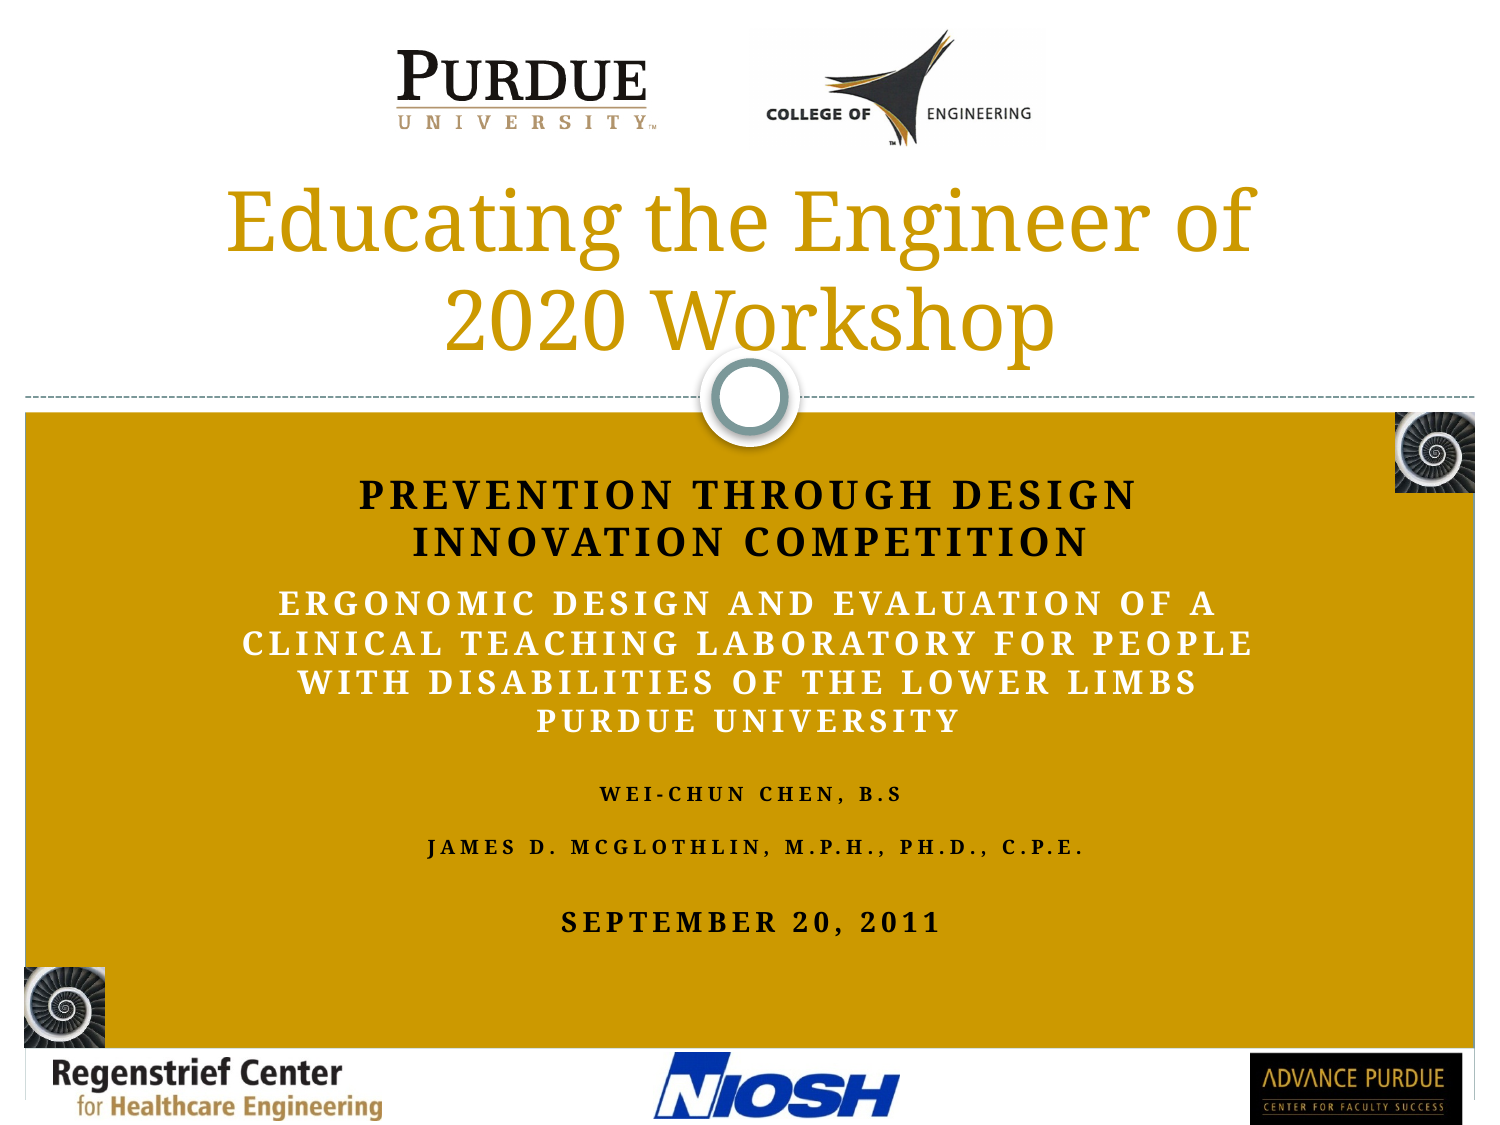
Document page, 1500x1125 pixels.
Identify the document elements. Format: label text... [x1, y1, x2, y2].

picture [837, 0, 959, 237]
picture [1394, 412, 1476, 493]
title Educating the Engineer of 2020 Workshop [112, 99, 1388, 375]
subtitle Prevention through Design Innovation Competition Ergonomic Design and Evaluation of a Clinical Teaching Laboratory for People with Disabilities of the Lower Limbs Purdue University Wei-Chun Chen, B.S James D. McGlothlin, M.P.H., Ph.D., C.P.E. September 20, 2011 [225, 462, 1275, 988]
picture [1249, 1051, 1463, 1125]
picture [381, 41, 663, 137]
picture [652, 1052, 901, 1119]
picture [53, 1057, 382, 1122]
picture [24, 967, 105, 1048]
